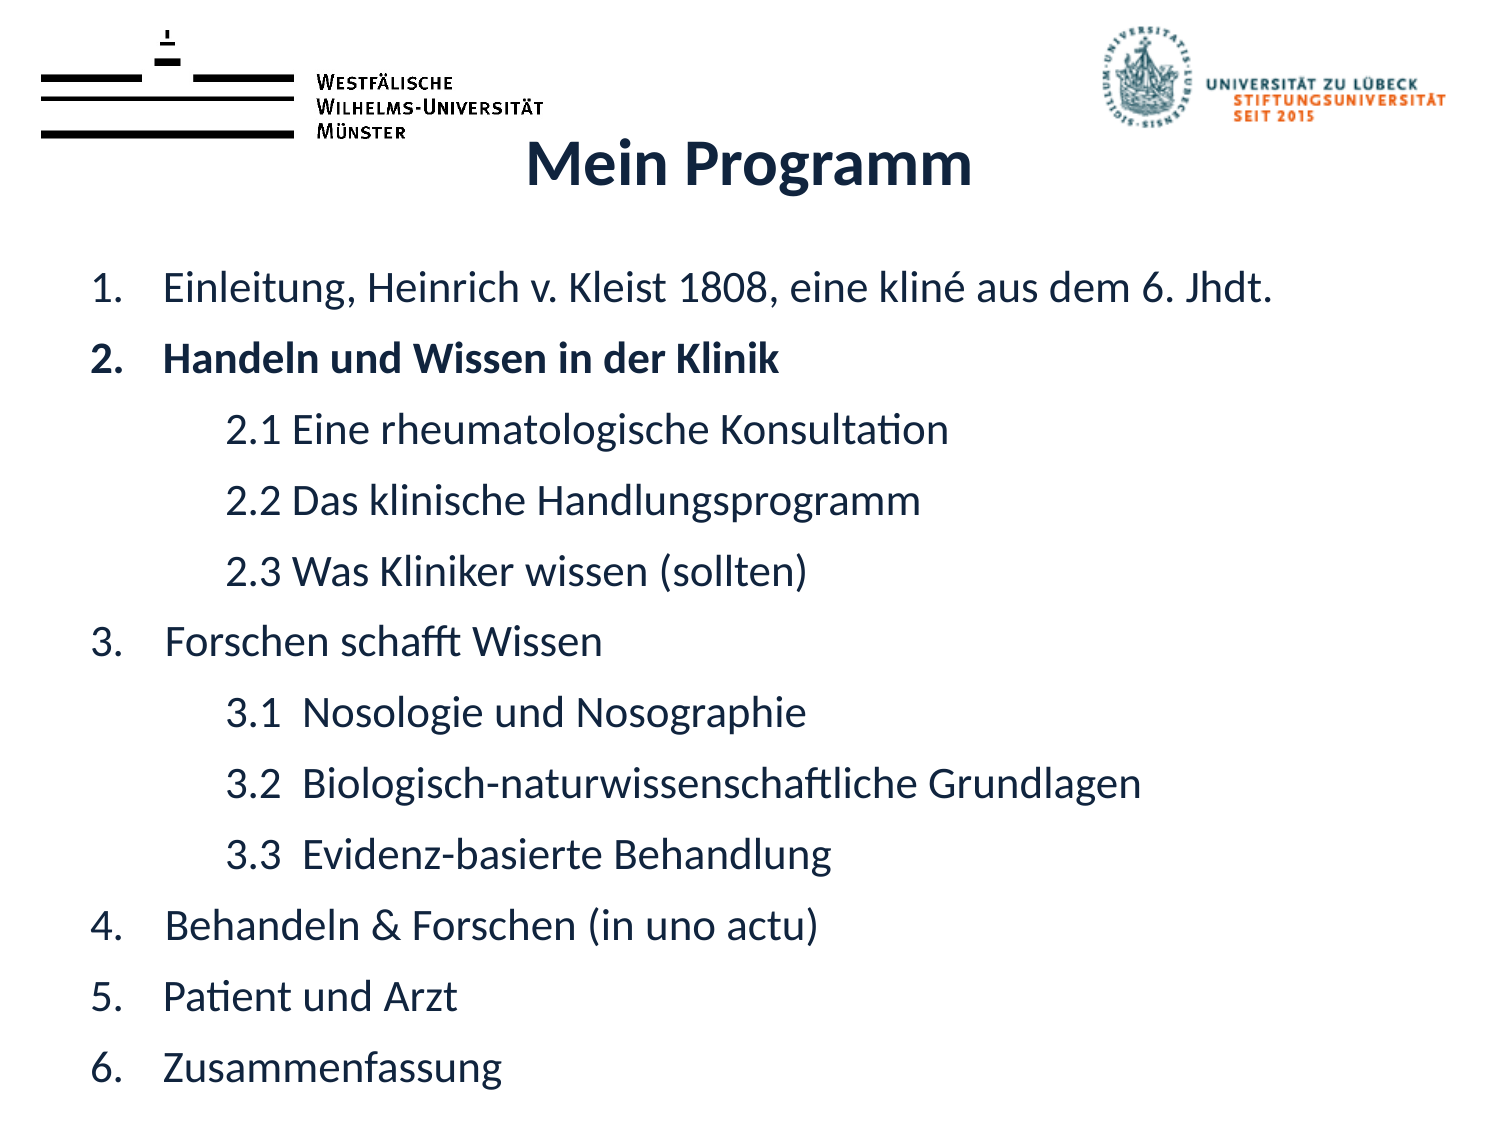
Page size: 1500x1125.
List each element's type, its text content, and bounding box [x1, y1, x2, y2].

title Mein Programm [75, 96, 1425, 220]
picture [41, 30, 543, 139]
picture [1100, 19, 1452, 136]
list Einleitung, Heinrich v. Kleist 1808, eine kliné aus dem 6. Jhdt. Handeln und Wissen in der Klinik 2.1 Eine rheumatologische Konsultation 2.2 Das klinische Handlungsprogramm 2.3 Was Kliniker wissen (sollten) 3. Forschen schafft Wissen 3.1 Nosologie und Nosographie 3.2 Biologisch-naturwissenschaftliche Grundlagen 3.3 Evidenz-basierte Behandlung 4. Behandeln & Forschen (in uno actu) Patient und Arzt Zusammenfassung [75, 249, 1470, 1106]
